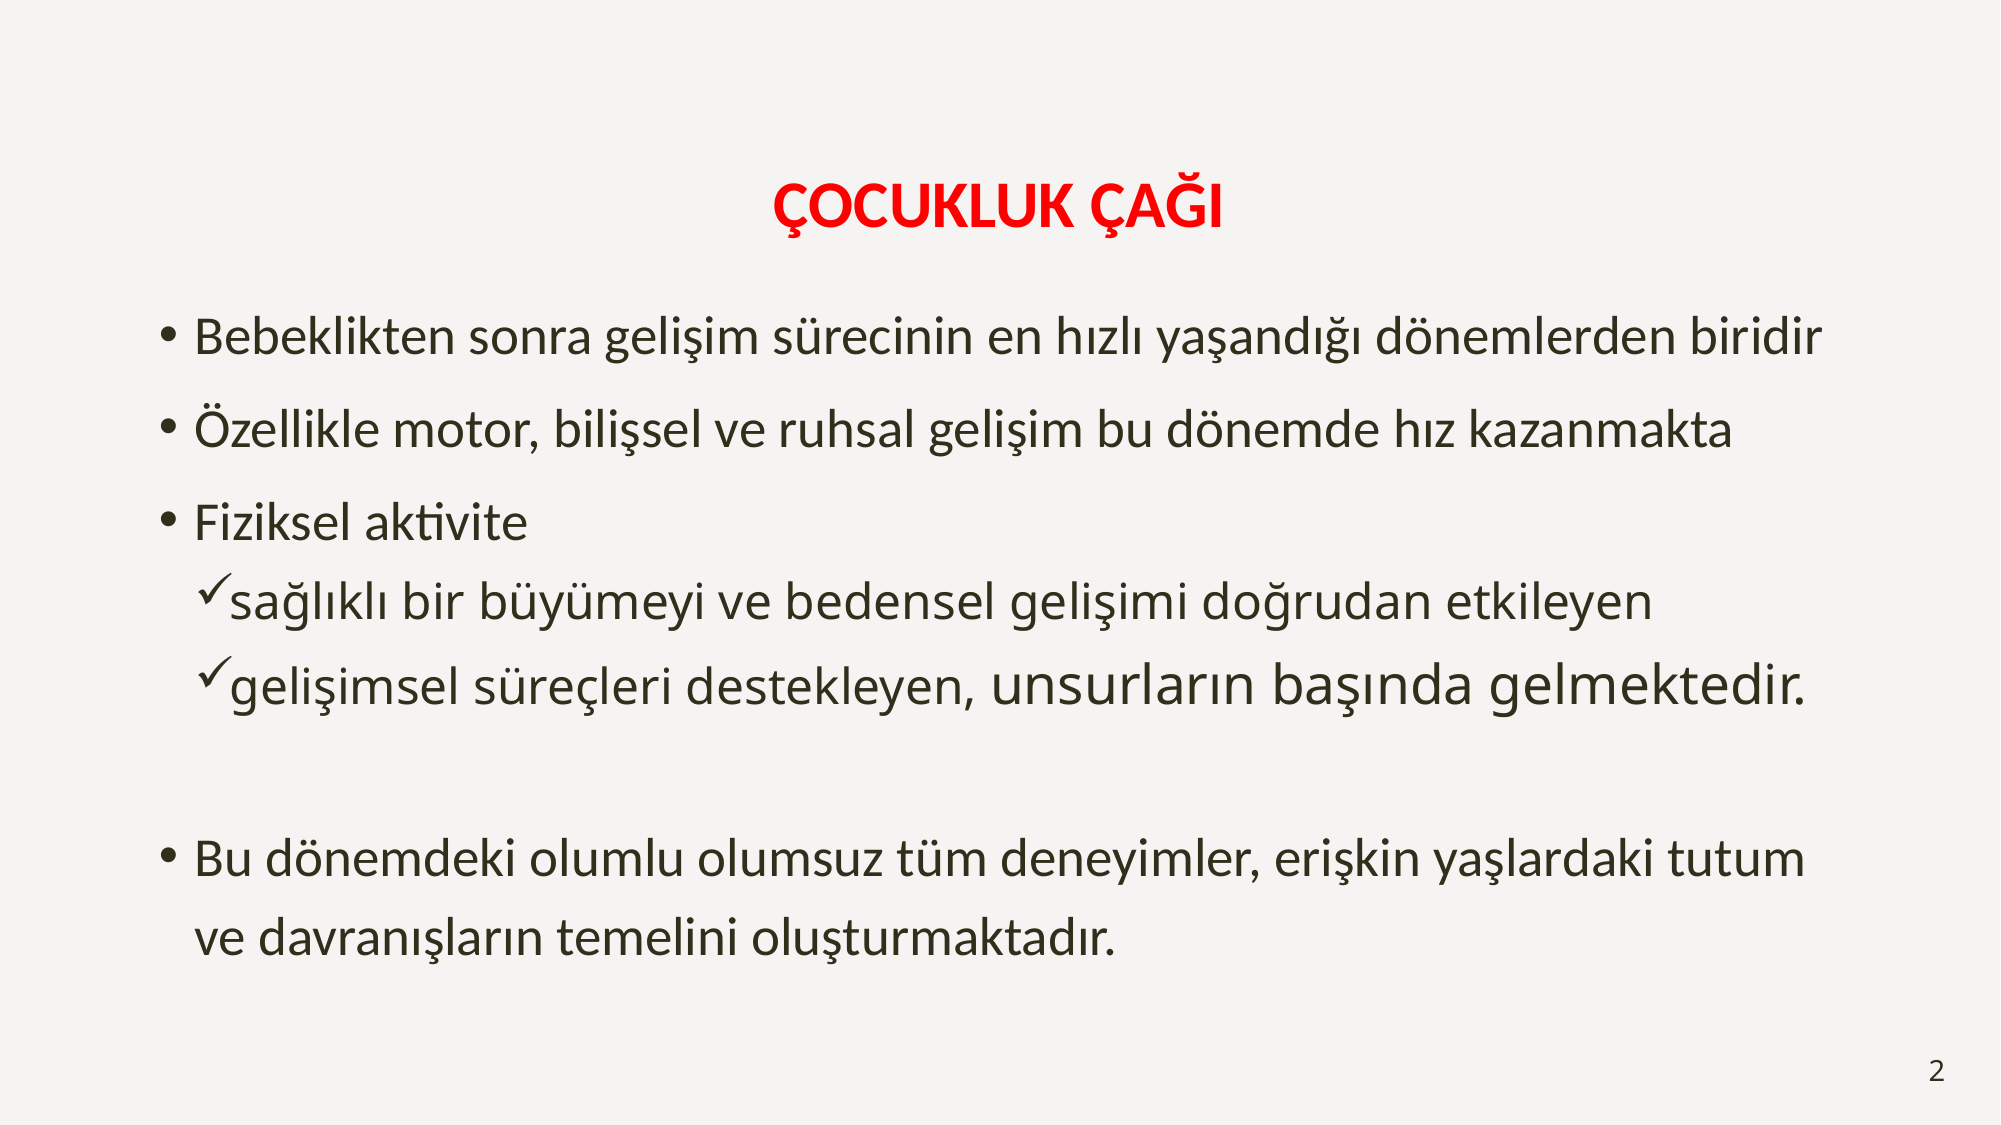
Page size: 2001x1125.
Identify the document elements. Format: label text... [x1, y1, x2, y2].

slide_number 2 [1875, 1042, 1961, 1103]
list Bebeklikten sonra gelişim sürecinin en hızlı yaşandığı dönemlerden biridir Özellikle motor, bilişsel ve ruhsal gelişim bu dönemde hız kazanmakta Fiziksel aktivite sağlıklı bir büyümeyi ve bedensel gelişimi doğrudan etkileyen gelişimsel süreçleri destekleyen, unsurların başında gelmektedir. Bu dönemdeki olumlu olumsuz tüm deneyimler, erişkin yaşlardaki tutum ve davranışların temelini oluşturmaktadır. [143, 279, 1857, 995]
title ÇOCUKLUK ÇAĞI [142, 96, 1858, 305]
